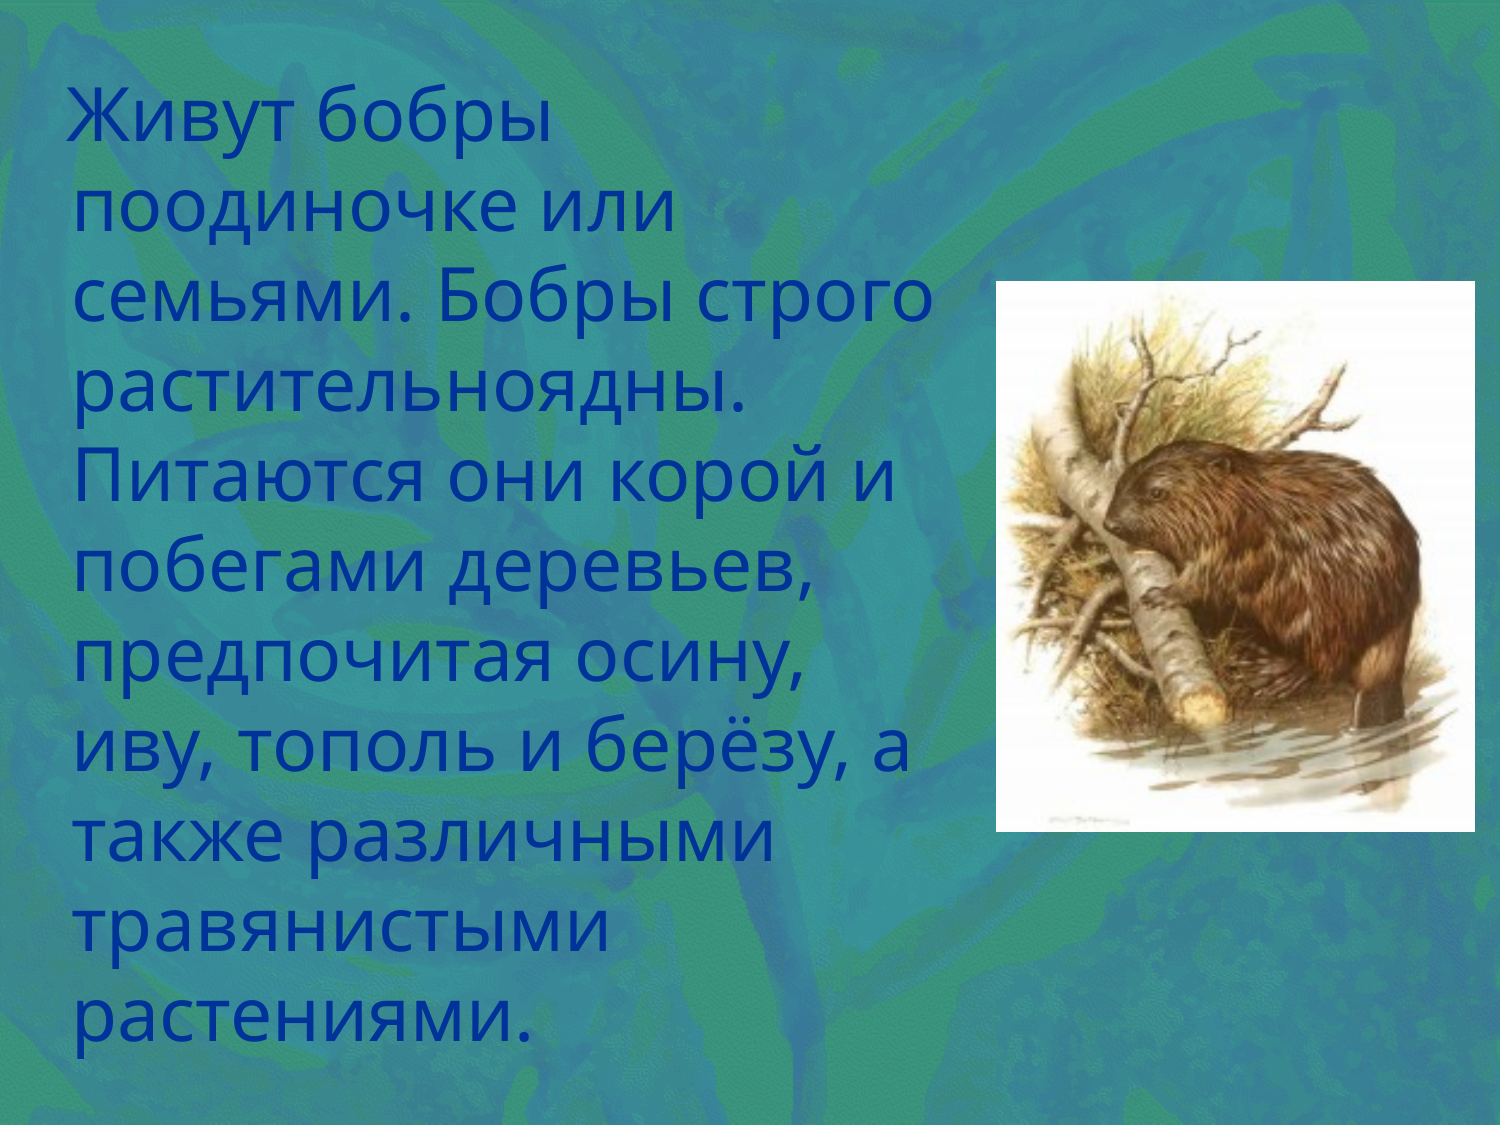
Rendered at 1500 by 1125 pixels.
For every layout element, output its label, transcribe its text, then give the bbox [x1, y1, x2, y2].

picture [0, 0, 1500, 1125]
list Живут бобры поодиночке или семьями. Бобры строго растительноядны. Питаются они корой и побегами деревьев, предпочитая осину, иву, тополь и берёзу, а также различными травянистыми растениями. [0, 58, 955, 915]
